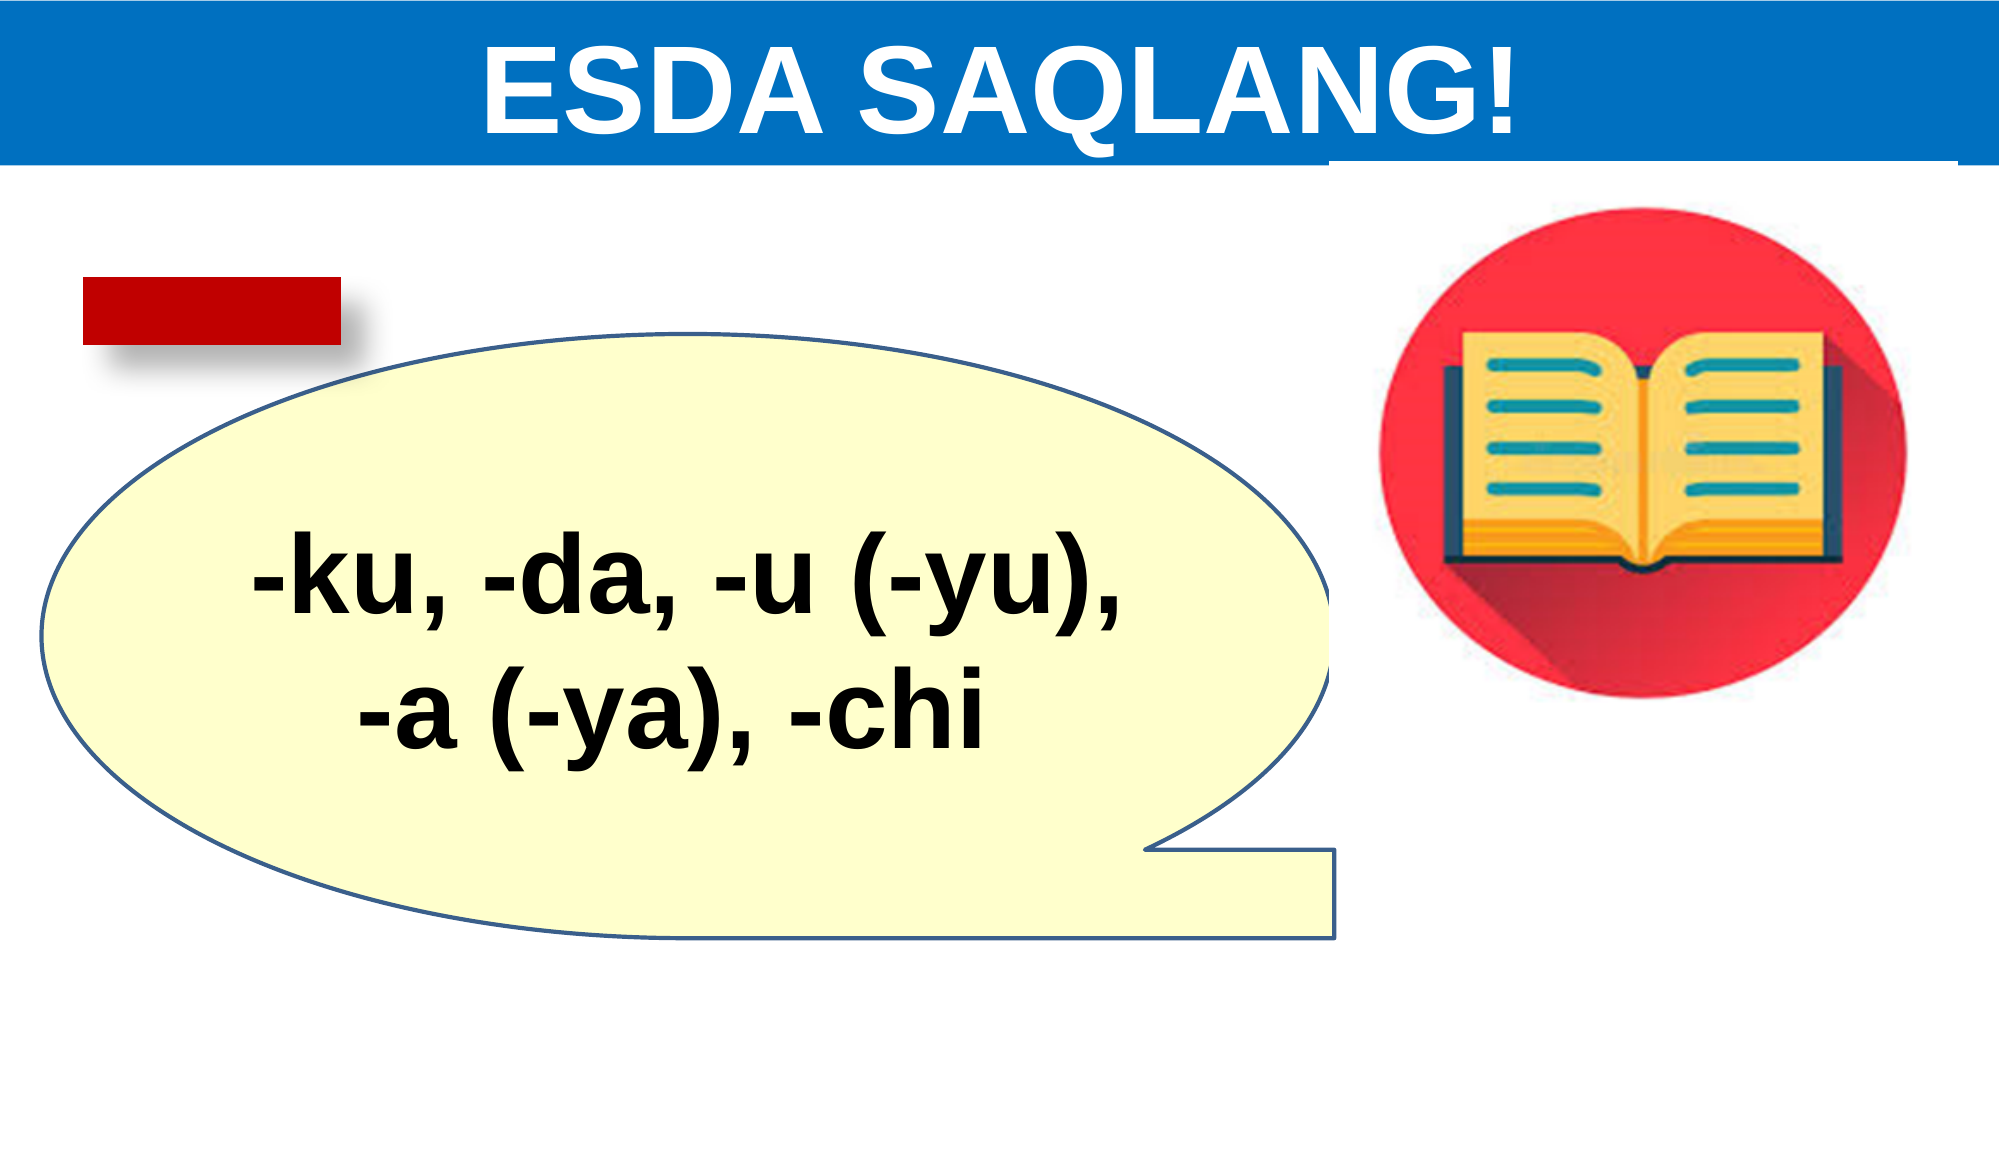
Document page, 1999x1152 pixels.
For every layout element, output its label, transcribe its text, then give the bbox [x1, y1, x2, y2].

text_box [81, 275, 343, 347]
text_box -ku, -da, -u (-yu), -a (-ya), -chi [39, 331, 1337, 941]
text_box ESDA SAQLANG! [0, 0, 1999, 166]
picture [1329, 161, 1958, 746]
